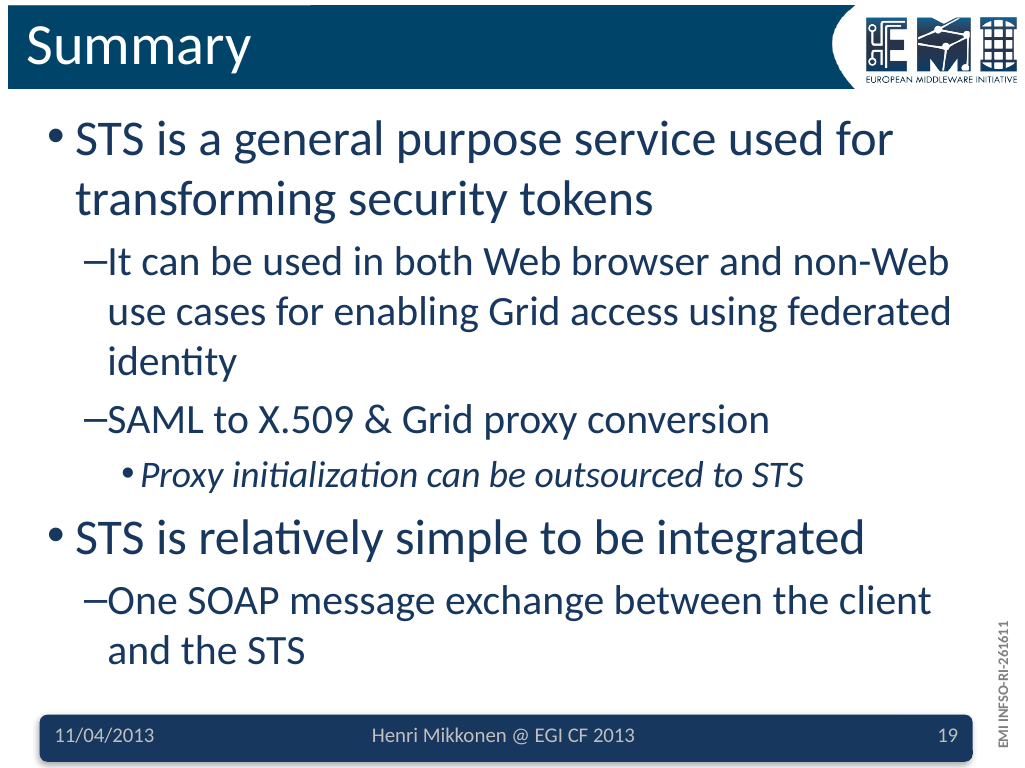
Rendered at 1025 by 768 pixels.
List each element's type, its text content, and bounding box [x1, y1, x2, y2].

picture [866, 17, 1017, 83]
list STS is a general purpose service used for transforming security tokens It can be used in both Web browser and non-Web use cases for enabling Grid access using federated identity SAML to X.509 & Grid proxy conversion Proxy initialization can be outsourced to STS STS is relatively simple to be integrated One SOAP message exchange between the client and the STS [39, 101, 973, 699]
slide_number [39, 714, 279, 753]
slide_number 19 [733, 714, 973, 753]
title Summary [11, 5, 855, 77]
footer Henri Mikkonen @ EGI CF 2013 [341, 714, 666, 753]
picture [846, 77, 855, 87]
